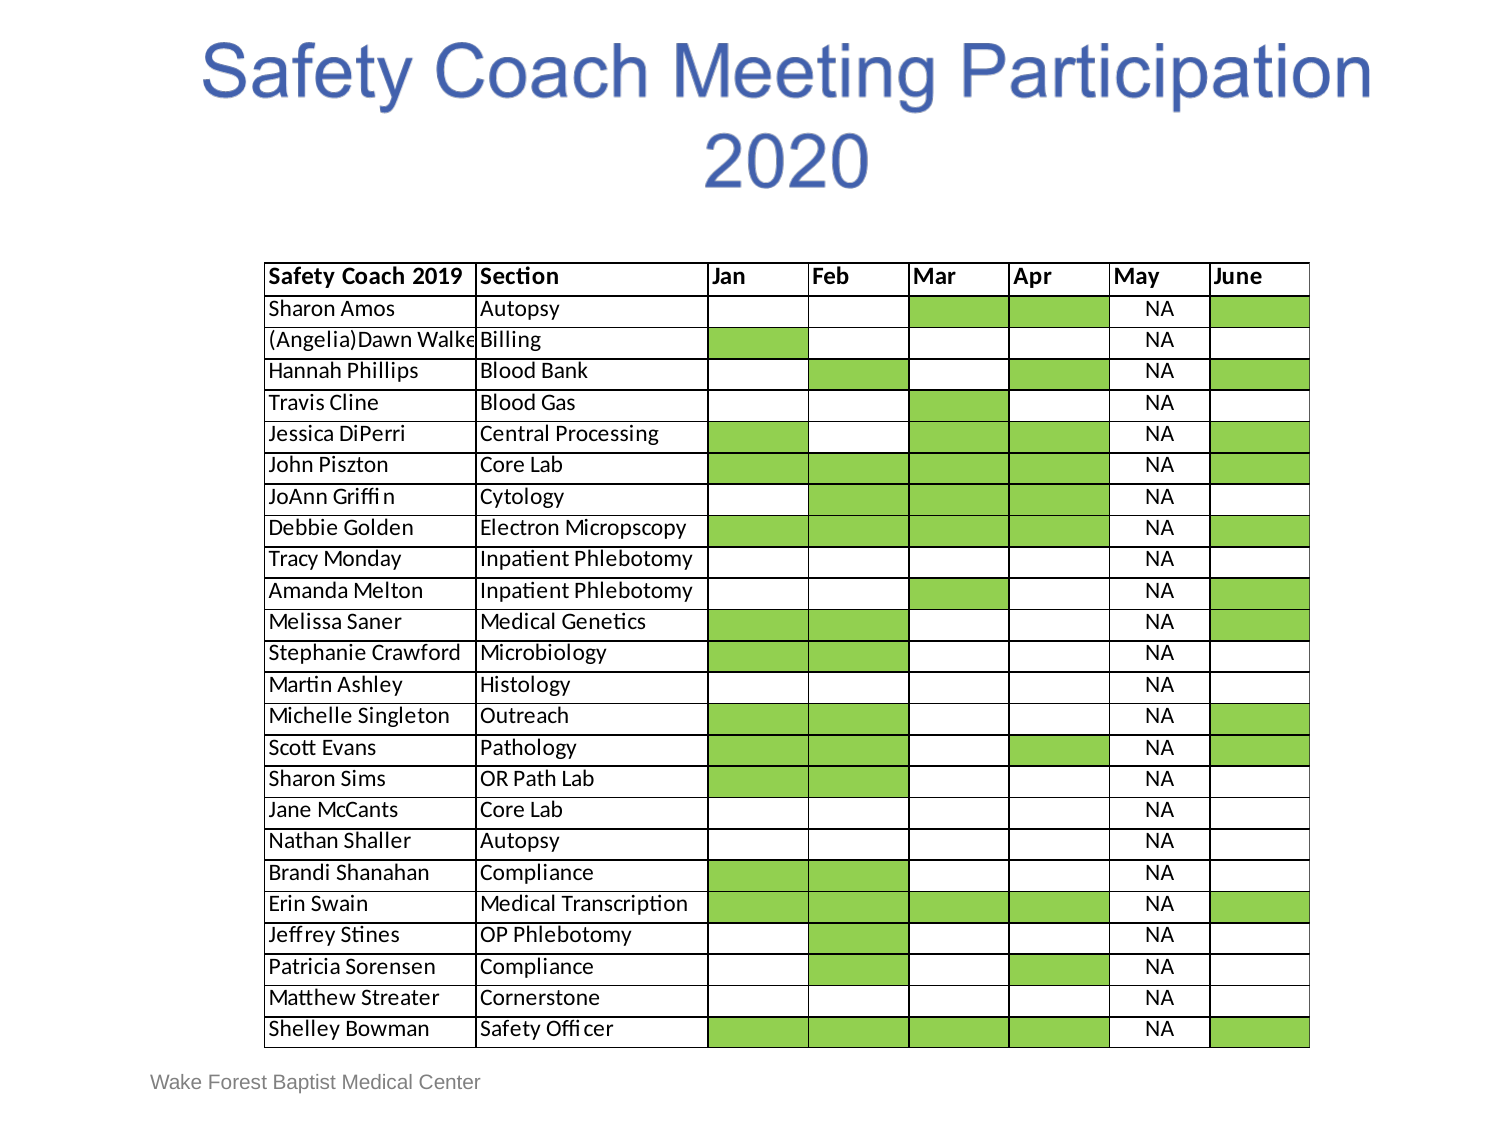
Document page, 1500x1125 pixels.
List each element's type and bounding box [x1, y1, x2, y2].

picture [149, 1, 1426, 250]
picture [263, 262, 1312, 1050]
